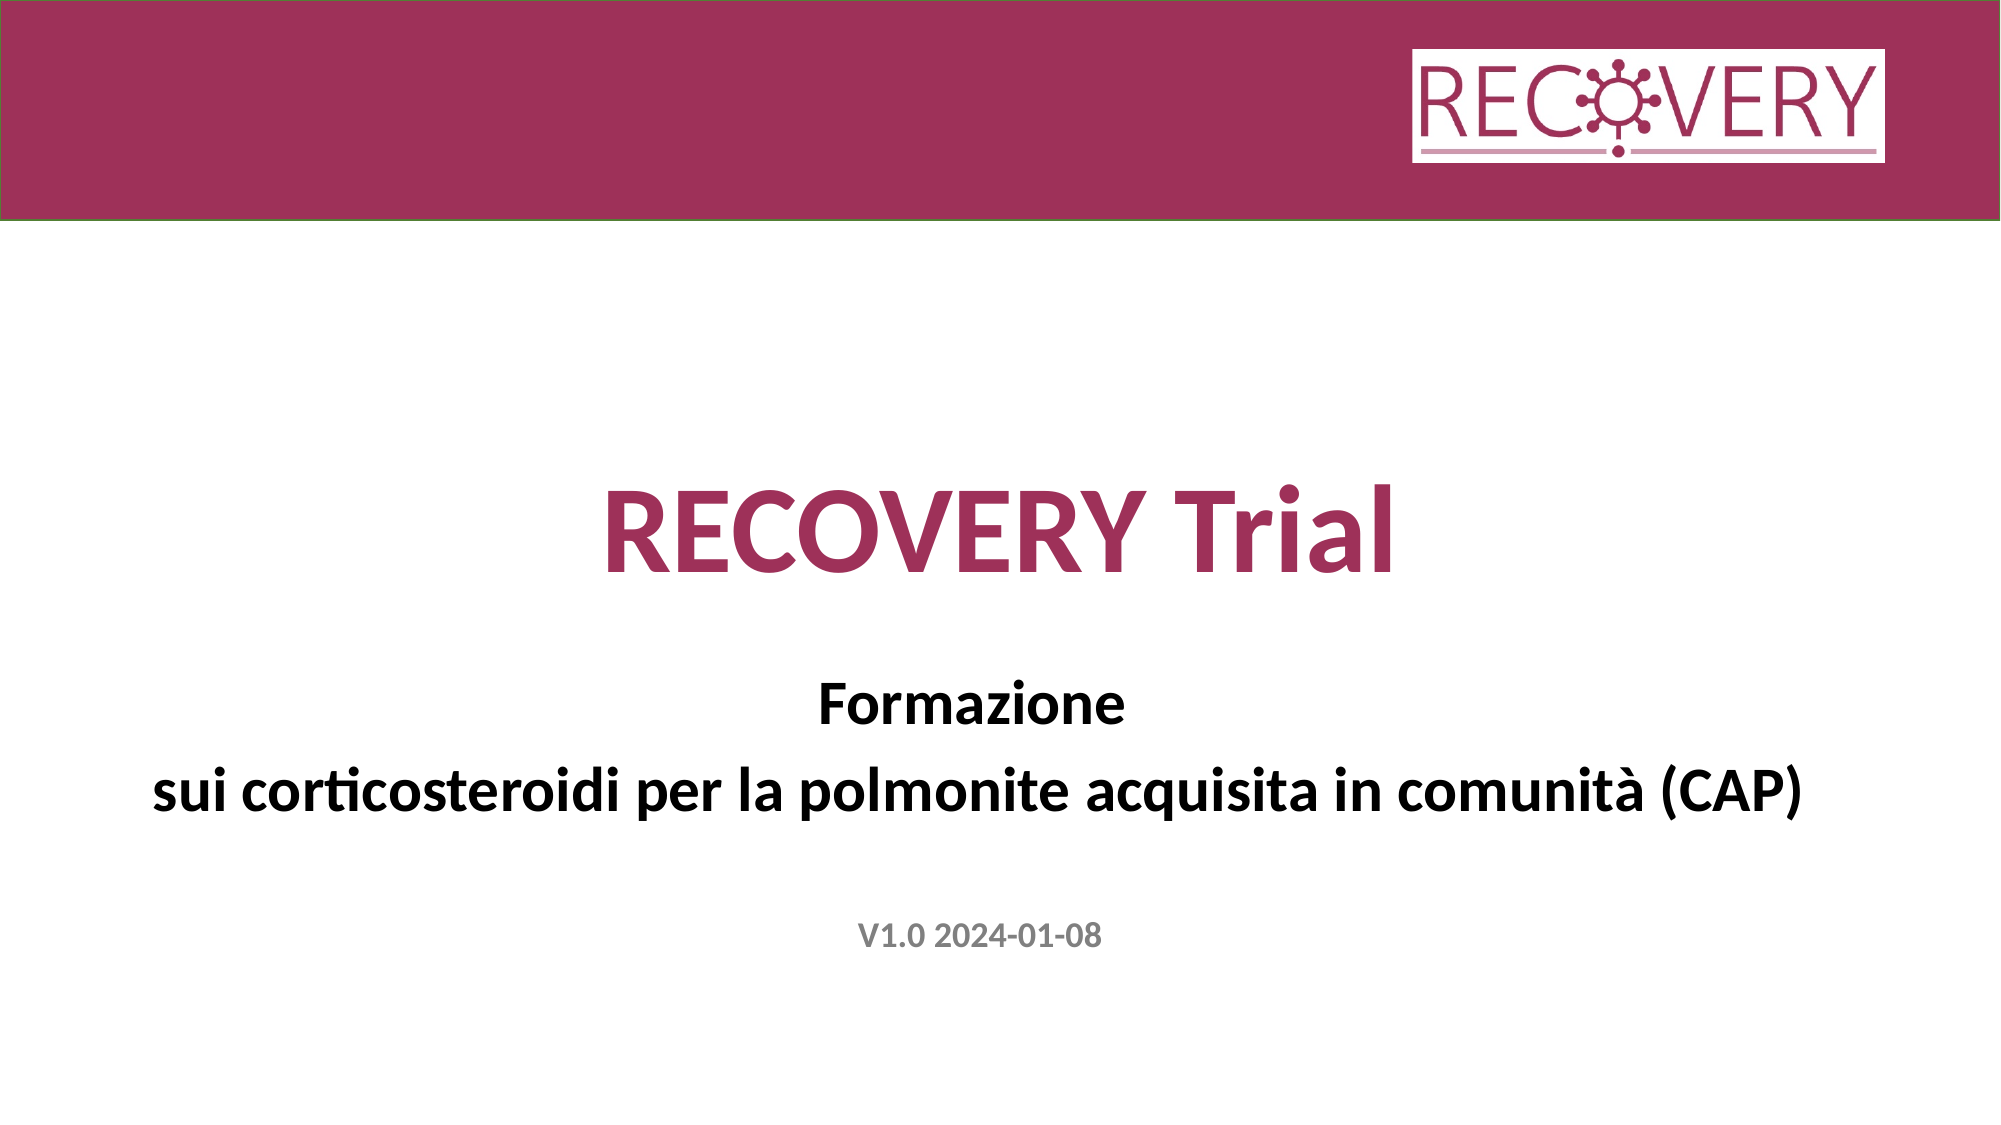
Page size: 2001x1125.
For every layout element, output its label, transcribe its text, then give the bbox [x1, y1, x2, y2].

title RECOVERY Trial [249, 441, 1750, 607]
picture [1412, 49, 1885, 163]
subtitle Formazione sui corticosteroidi per la polmonite acquisita in comunità (CAP) V1.0 2024-01-08 [127, 662, 1833, 1032]
